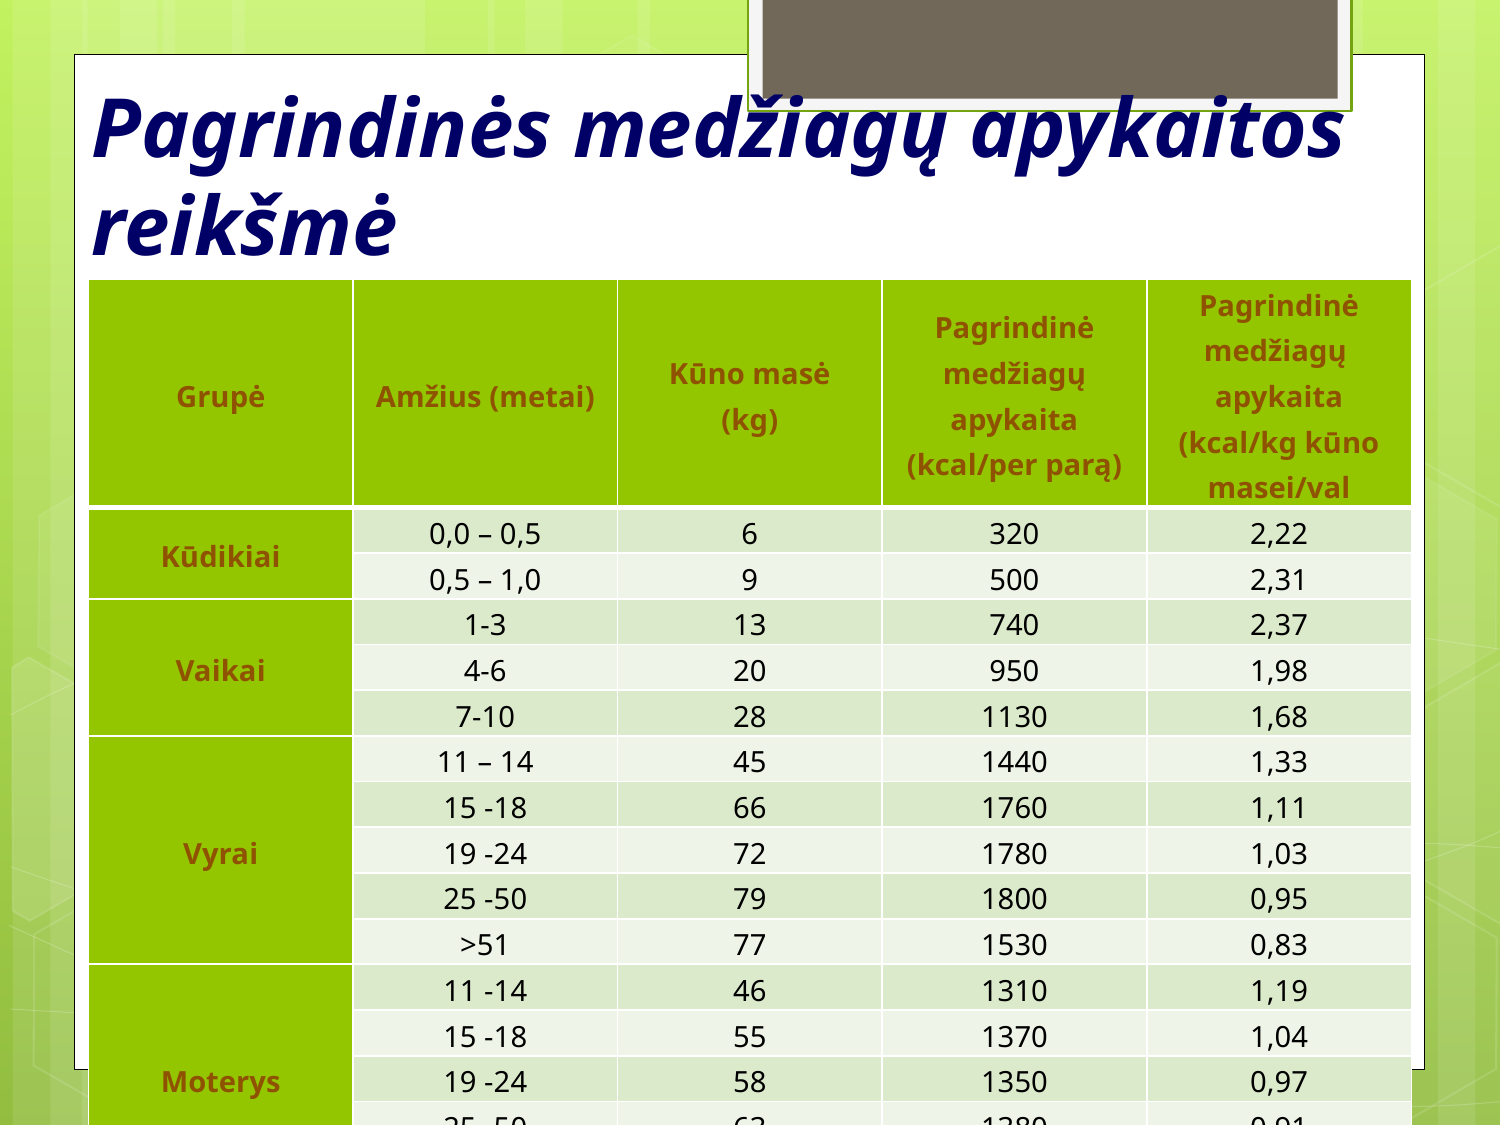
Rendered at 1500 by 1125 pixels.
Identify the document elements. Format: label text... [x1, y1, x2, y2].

table_cell 45 [618, 737, 881, 781]
table_cell 2,31 [1148, 554, 1411, 598]
table_cell 1780 [883, 828, 1146, 872]
table_cell 66 [618, 782, 881, 826]
table_cell 1760 [883, 782, 1146, 826]
table_cell 58 [618, 1057, 881, 1101]
table_cell 1,04 [1148, 1011, 1411, 1055]
table_cell 55 [618, 1011, 881, 1055]
table_cell 63 [618, 1102, 881, 1125]
table_cell 28 [618, 691, 881, 735]
table_cell Vaikai [89, 600, 352, 735]
table_cell 0,97 [1148, 1057, 1411, 1101]
table_cell 13 [618, 600, 881, 644]
table_cell 1,98 [1148, 645, 1411, 689]
table_header Kūno masė (kg) [618, 280, 881, 505]
table_cell 77 [618, 920, 881, 963]
table_cell 1130 [883, 691, 1146, 735]
table_cell 46 [618, 965, 881, 1009]
table_cell 1310 [883, 965, 1146, 1009]
table_cell 72 [618, 828, 881, 872]
table_cell 1440 [883, 737, 1146, 781]
table_cell 15 -18 [354, 1011, 617, 1055]
table_cell 0,91 [1148, 1102, 1411, 1125]
table_cell 7-10 [354, 691, 617, 735]
table_cell 4-6 [354, 645, 617, 689]
title Pagrindinės medžiagų apykaitos reikšmė [76, 66, 1424, 279]
table_cell 1370 [883, 1011, 1146, 1055]
table_cell Moterys [89, 965, 352, 1125]
table_cell 1,68 [1148, 691, 1411, 735]
table_cell 1380 [883, 1102, 1146, 1125]
table_cell 500 [883, 554, 1146, 598]
table_cell 79 [618, 874, 881, 918]
table_cell Vyrai [89, 737, 352, 963]
table_cell 9 [618, 554, 881, 598]
table_cell 2,37 [1148, 600, 1411, 644]
table_cell 0,83 [1148, 920, 1411, 963]
table_header Pagrindinė medžiagų apykaita (kcal/per parą) [883, 280, 1146, 505]
table_cell 1,33 [1148, 737, 1411, 781]
table_cell 950 [883, 645, 1146, 689]
table_cell 25 -50 [354, 874, 617, 918]
table_cell 1800 [883, 874, 1146, 918]
table_cell 0,95 [1148, 874, 1411, 918]
table_cell 1350 [883, 1057, 1146, 1101]
table_cell Kūdikiai [89, 510, 352, 598]
table_cell 320 [883, 510, 1146, 552]
table_cell 0,0 – 0,5 [354, 510, 617, 552]
table_cell 20 [618, 645, 881, 689]
table_cell 11 – 14 [354, 737, 617, 781]
table_cell 11 -14 [354, 965, 617, 1009]
table_cell 15 -18 [354, 782, 617, 826]
table_cell 1-3 [354, 600, 617, 644]
table_header Amžius (metai) [354, 280, 617, 505]
table_cell 19 -24 [354, 828, 617, 872]
table_cell >51 [354, 920, 617, 963]
table_cell 1,03 [1148, 828, 1411, 872]
table_cell 25 -50 [354, 1102, 617, 1125]
table_cell 0,5 – 1,0 [354, 554, 617, 598]
table_cell 740 [883, 600, 1146, 644]
table_cell 1,11 [1148, 782, 1411, 826]
table_cell 2,22 [1148, 510, 1411, 552]
table_cell 1,19 [1148, 965, 1411, 1009]
table_cell 6 [618, 510, 881, 552]
table_cell 1530 [883, 920, 1146, 963]
table_header Grupė [89, 280, 352, 505]
table_header Pagrindinė medžiagų apykaita (kcal/kg kūno masei/val [1148, 280, 1411, 505]
table_cell 19 -24 [354, 1057, 617, 1101]
